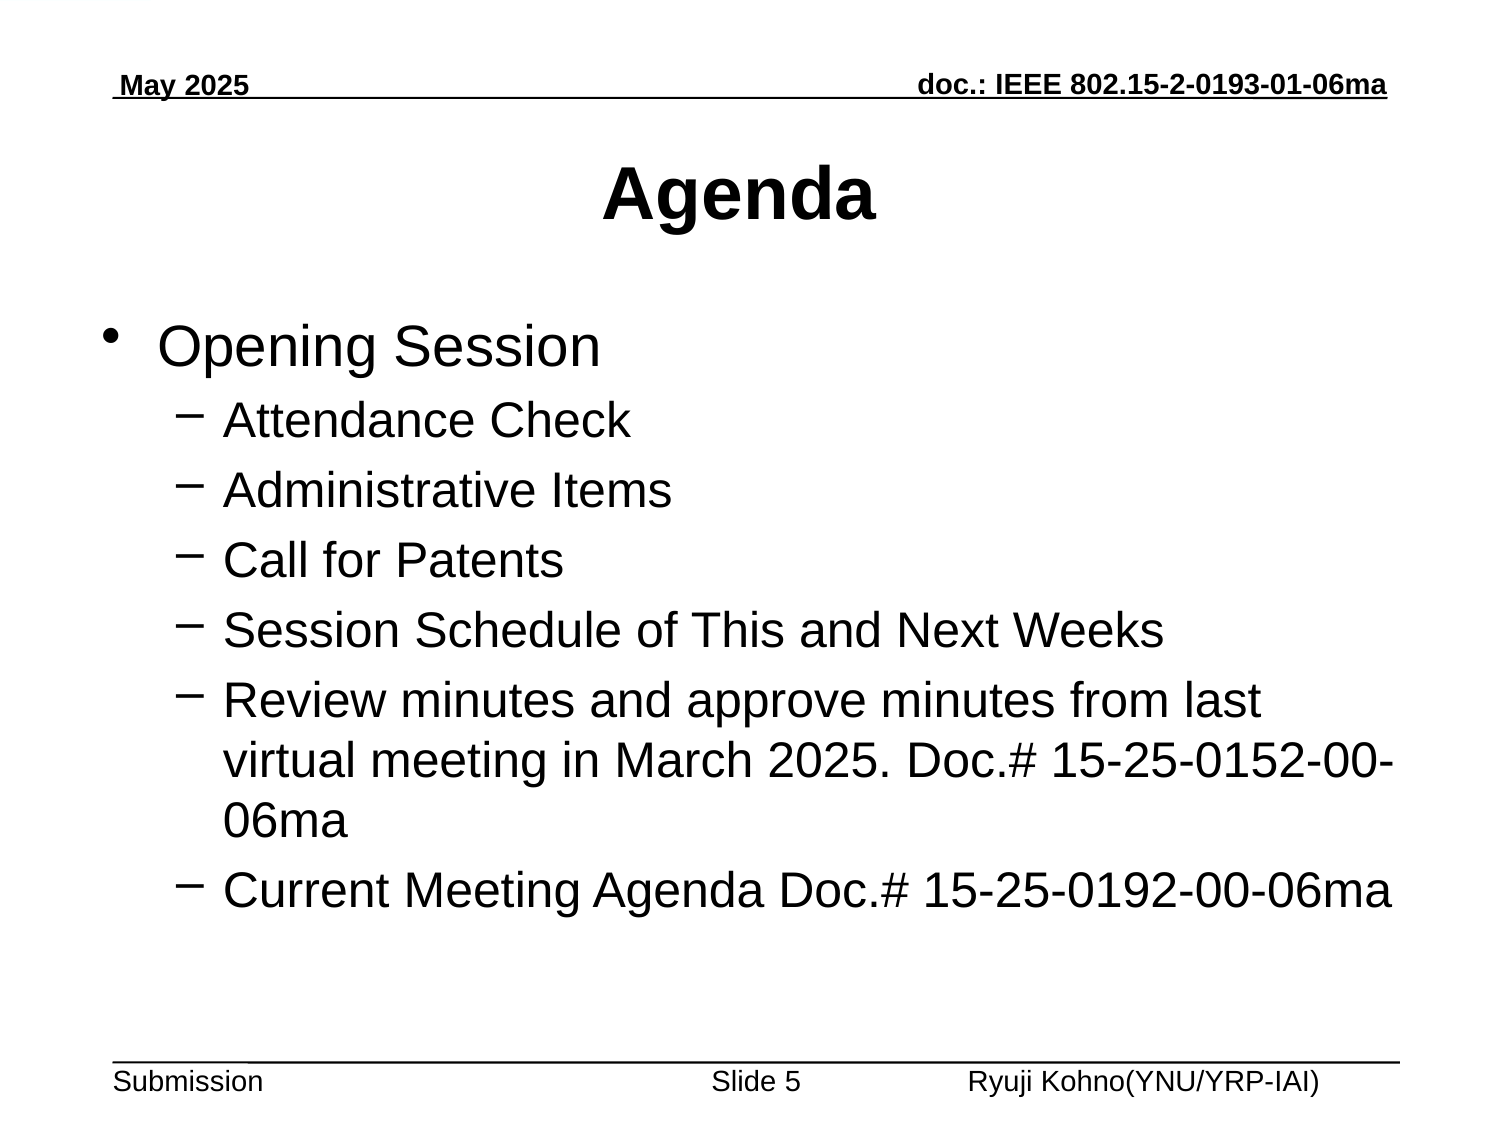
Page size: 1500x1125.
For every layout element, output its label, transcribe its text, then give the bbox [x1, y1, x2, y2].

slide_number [119, 65, 383, 102]
text_box Agenda [586, 137, 1213, 242]
slide_number Slide 5 [701, 1062, 811, 1098]
text_box Opening Session Attendance Check Administrative Items Call for Patents Session Schedule of This and Next Weeks Review minutes and approve minutes from last virtual meeting in March 2025. Doc.# 15-25-0152-00-06ma Current Meeting Agenda Doc.# 15-25-0192-00-06ma [85, 300, 1422, 962]
